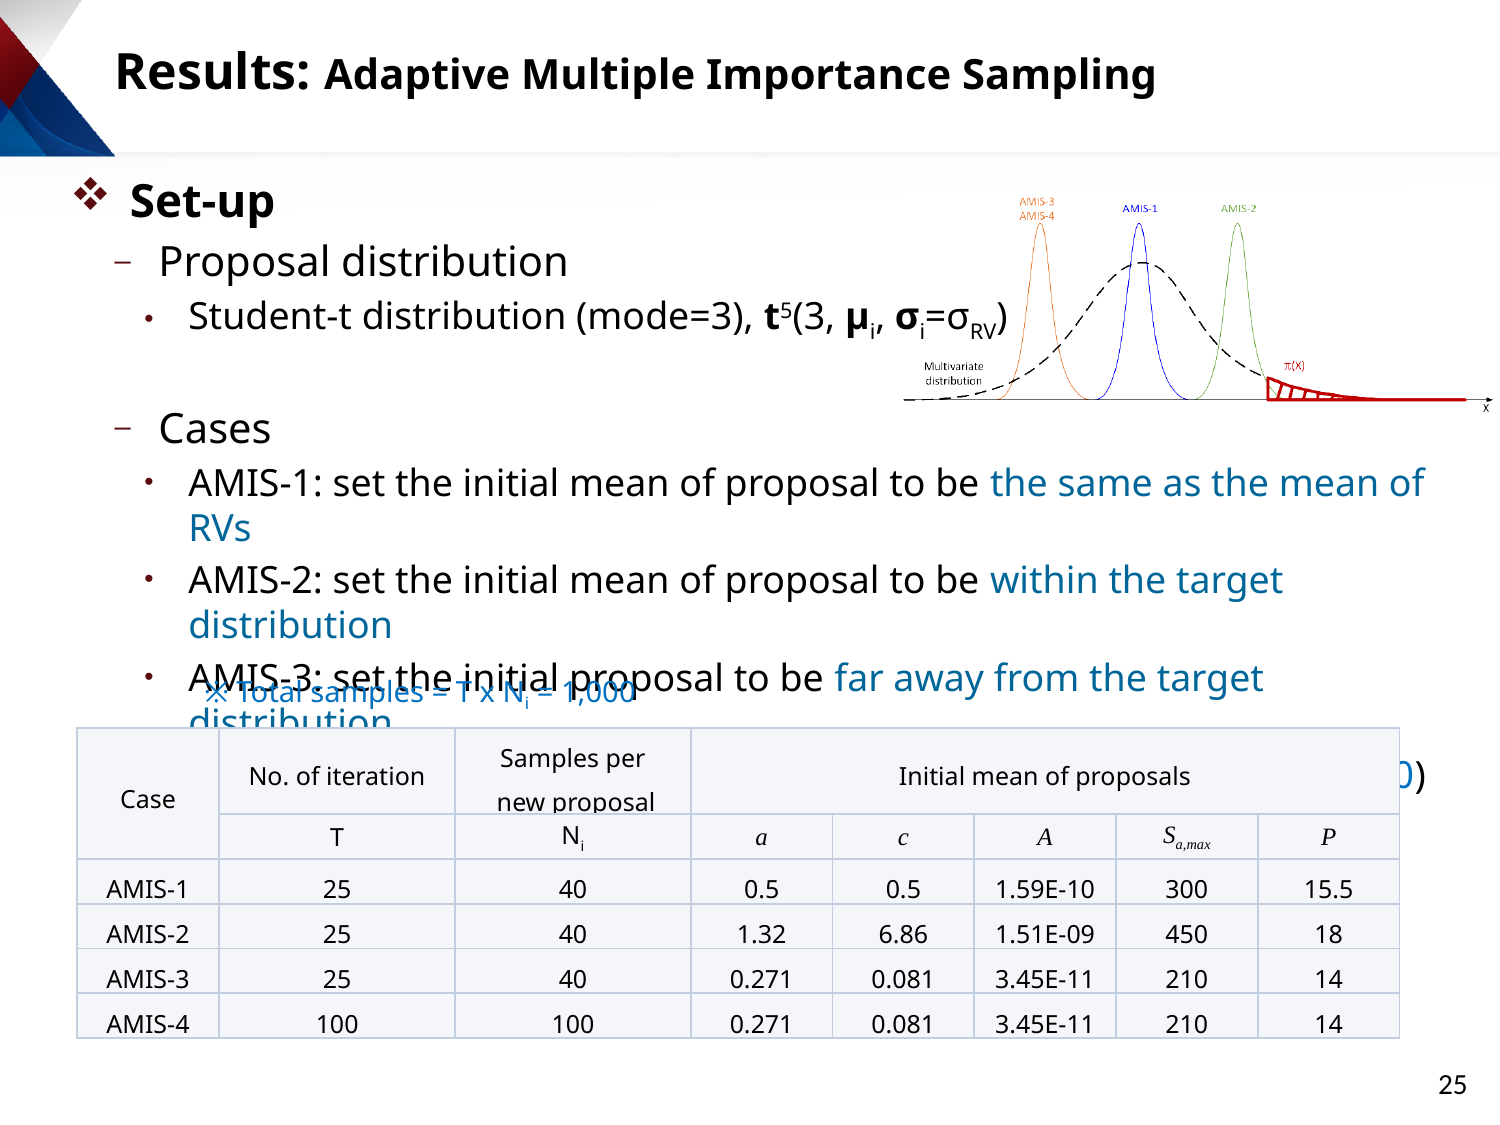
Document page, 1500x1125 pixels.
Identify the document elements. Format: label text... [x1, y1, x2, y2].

table_cell 14 [1259, 994, 1399, 1037]
table_cell 40 [456, 949, 690, 992]
table_cell 3.45E-11 [975, 949, 1115, 992]
table_cell Ni [456, 815, 690, 858]
slide_number 25 [1132, 1057, 1483, 1118]
table_cell 6.86 [833, 905, 973, 948]
table_header Samples per new proposal [456, 729, 690, 813]
table_header Case [78, 729, 218, 858]
table_cell T [220, 815, 454, 858]
table_cell 300 [1117, 860, 1257, 903]
table_header Initial mean of proposals [692, 729, 1399, 813]
table_cell 18 [1259, 905, 1399, 948]
table_cell 40 [456, 860, 690, 903]
table_cell 100 [220, 994, 454, 1037]
table_cell Sa,max [1117, 815, 1257, 858]
table_cell 1.32 [692, 905, 832, 948]
table_cell 210 [1117, 994, 1257, 1037]
table_cell c [833, 815, 973, 858]
table_cell 100 [456, 994, 690, 1037]
table_cell 25 [220, 949, 454, 992]
table_cell AMIS-3 [78, 949, 218, 992]
table_cell 0.081 [833, 949, 973, 992]
table_cell P [1259, 815, 1399, 858]
table_cell 1.59E-10 [975, 860, 1115, 903]
table_cell 0.081 [833, 994, 973, 1037]
table_cell 14 [1259, 949, 1399, 992]
table_cell 210 [1117, 949, 1257, 992]
table_cell 0.271 [692, 994, 832, 1037]
table_cell 15.5 [1259, 860, 1399, 903]
table_cell 0.271 [692, 949, 832, 992]
table_header No. of iteration [220, 729, 454, 813]
table_cell 1.51E-09 [975, 905, 1115, 948]
table_cell AMIS-1 [78, 860, 218, 903]
title Results: Adaptive Multiple Importance Sampling [100, 31, 1459, 115]
table_cell 40 [456, 905, 690, 948]
table_cell 3.45E-11 [975, 994, 1115, 1037]
table_cell A [975, 815, 1115, 858]
table_cell AMIS-2 [78, 905, 218, 948]
text_box ※ Total samples = T x Ni = 1,000 [189, 665, 651, 721]
table_cell 0.5 [692, 860, 832, 903]
table_cell 450 [1117, 905, 1257, 948]
table_cell 25 [220, 860, 454, 903]
list Set-up Proposal distribution Student-t distribution (mode=3), t5(3, μi, σi=σRV) Cases AMIS-1: set the initial mean of proposal to be the same as the mean of RVs AMIS-2: set the initial mean of proposal to be within the target distribution AMIS-3: set the initial proposal to be far away from the target distribution AMIS-4: AMIS-3 + increasing sample size by 10 (total samples = 10,000) [41, 164, 1471, 646]
table_cell a [692, 815, 832, 858]
table_cell 0.5 [833, 860, 973, 903]
table_cell AMIS-4 [78, 994, 218, 1037]
table_cell 25 [220, 905, 454, 948]
picture [0, 0, 1500, 1125]
